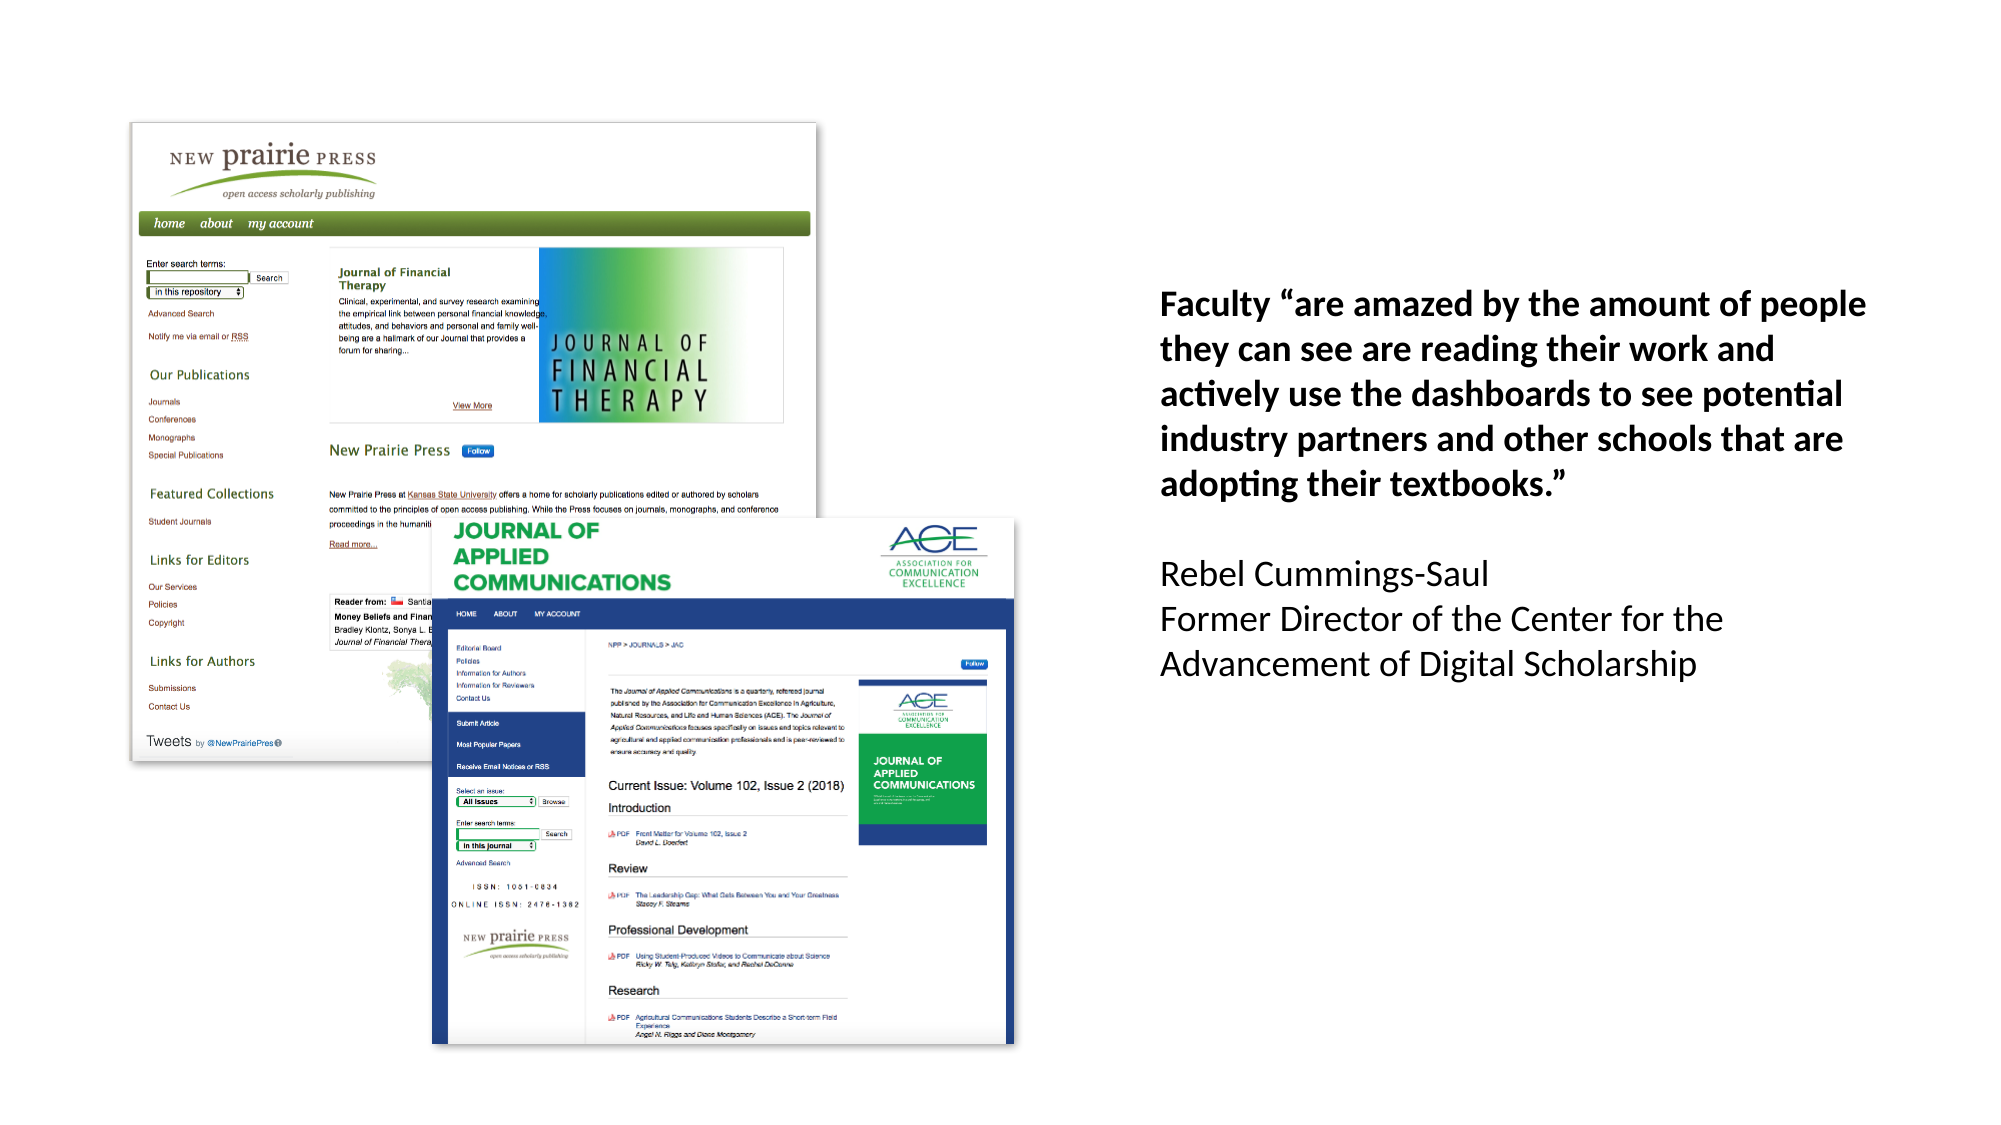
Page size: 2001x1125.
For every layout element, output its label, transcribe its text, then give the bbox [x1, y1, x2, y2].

picture [129, 122, 1014, 1044]
text_box Faculty “are amazed by the amount of people they can see are reading their work and actively use the dashboards to see potential industry partners and other schools that are adopting their textbooks.” Rebel Cummings-Saul Former Director of the Center for the Advancement of Digital Scholarship [1145, 271, 1894, 691]
